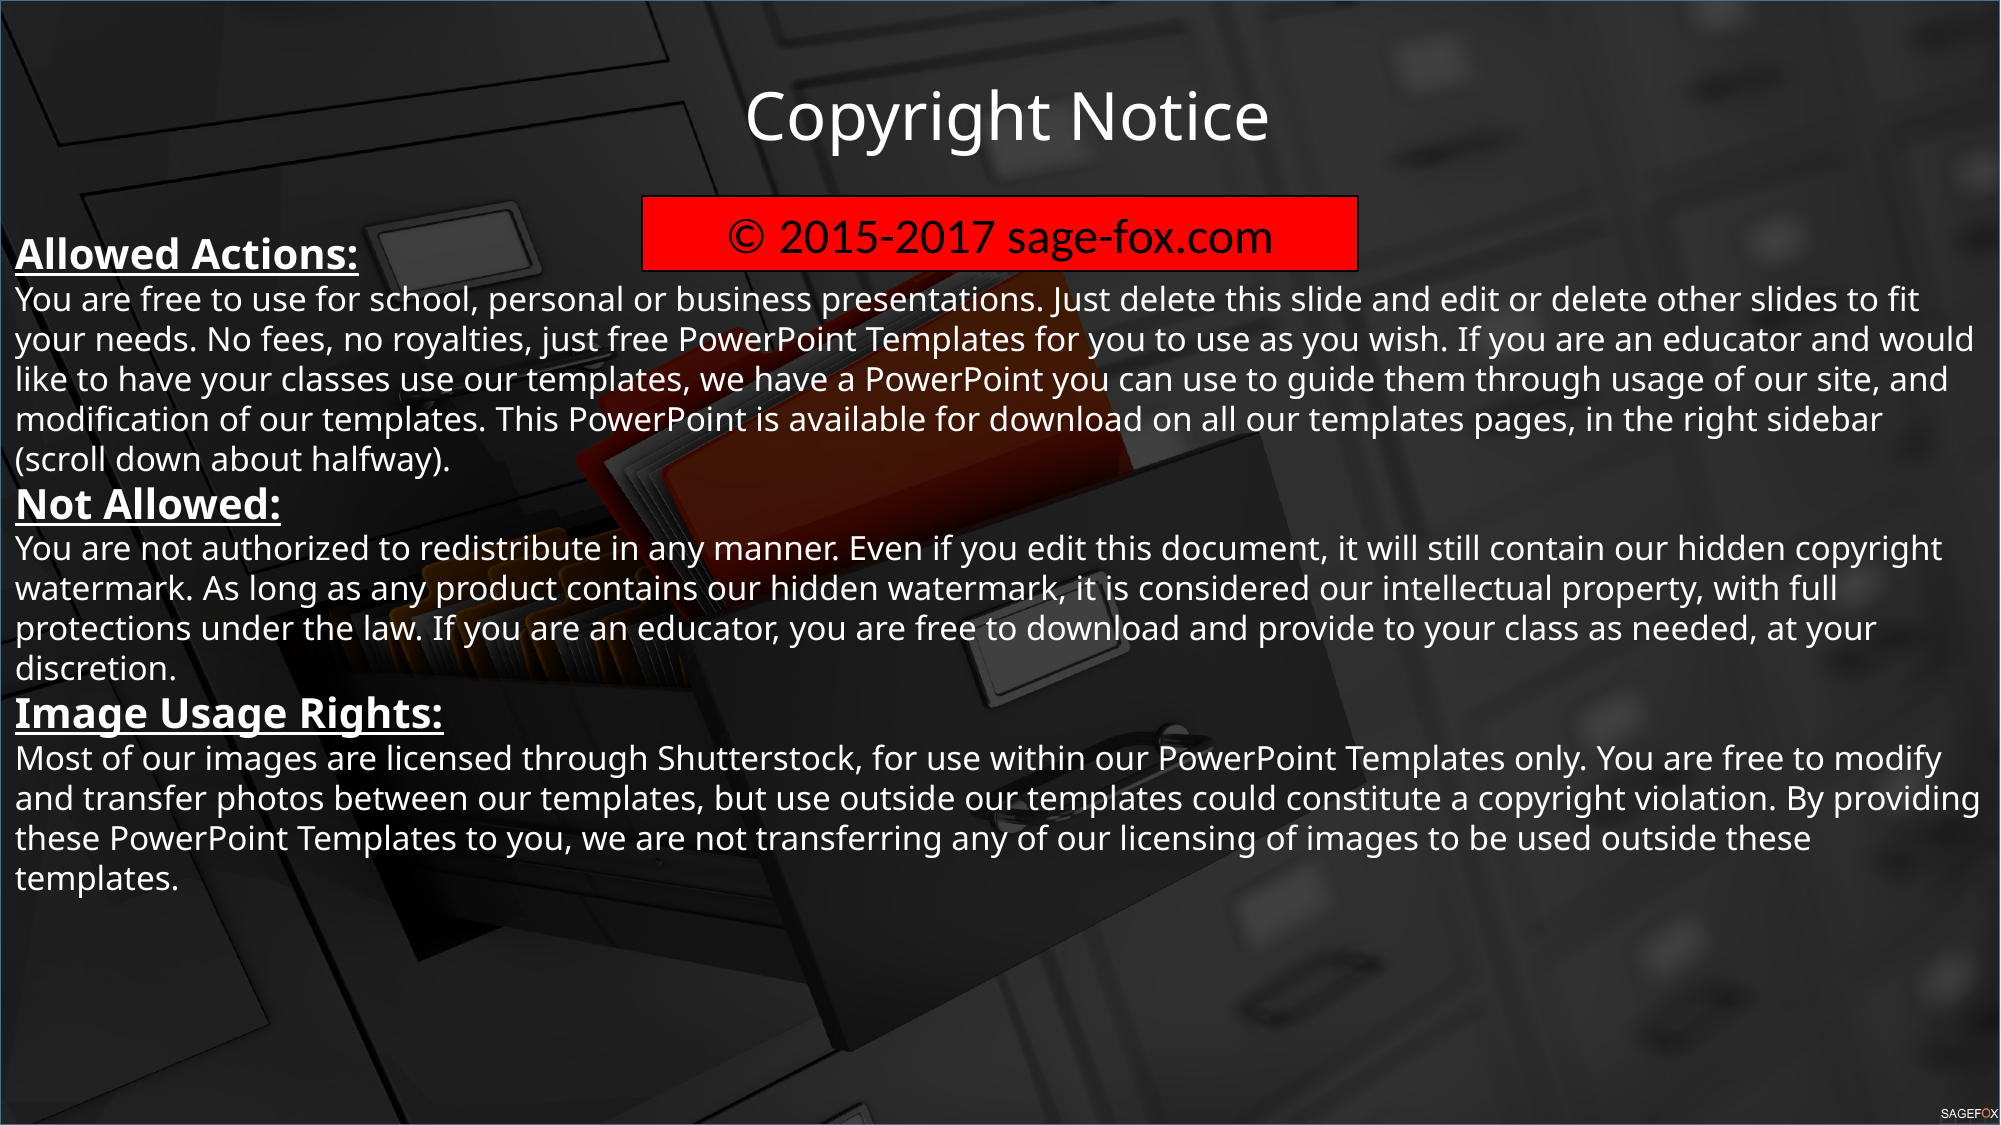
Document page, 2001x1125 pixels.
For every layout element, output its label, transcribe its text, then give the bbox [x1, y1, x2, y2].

text_box © 2015-2017 sage-fox.com [641, 196, 1358, 272]
title Copyright Notice [493, 60, 1524, 178]
text_box Allowed Actions: You are free to use for school, personal or business presentations. Just delete this slide and edit or delete other slides to fit your needs. No fees, no royalties, just free PowerPoint Templates for you to use as you wish. If you are an educator and would like to have your classes use our templates, we have a PowerPoint you can use to guide them through usage of our site, and modification of our templates. This PowerPoint is available for download on all our templates pages, in the right sidebar (scroll down about halfway). Not Allowed: You are not authorized to redistribute in any manner. Even if you edit this document, it will still contain our hidden copyright watermark. As long as any product contains our hidden watermark, it is considered our intellectual property, with full protections under the law. If you are an educator, you are free to download and provide to your class as needed, at your discretion. Image Usage Rights: Most of our images are licensed through Shutterstock, for use within our PowerPoint Templates only. You are free to modify and transfer photos between our templates, but use outside our templates could constitute a copyright violation. By providing these PowerPoint Templates to you, we are not transferring any of our licensing of images to be used outside these templates. [0, 0, 2000, 1125]
